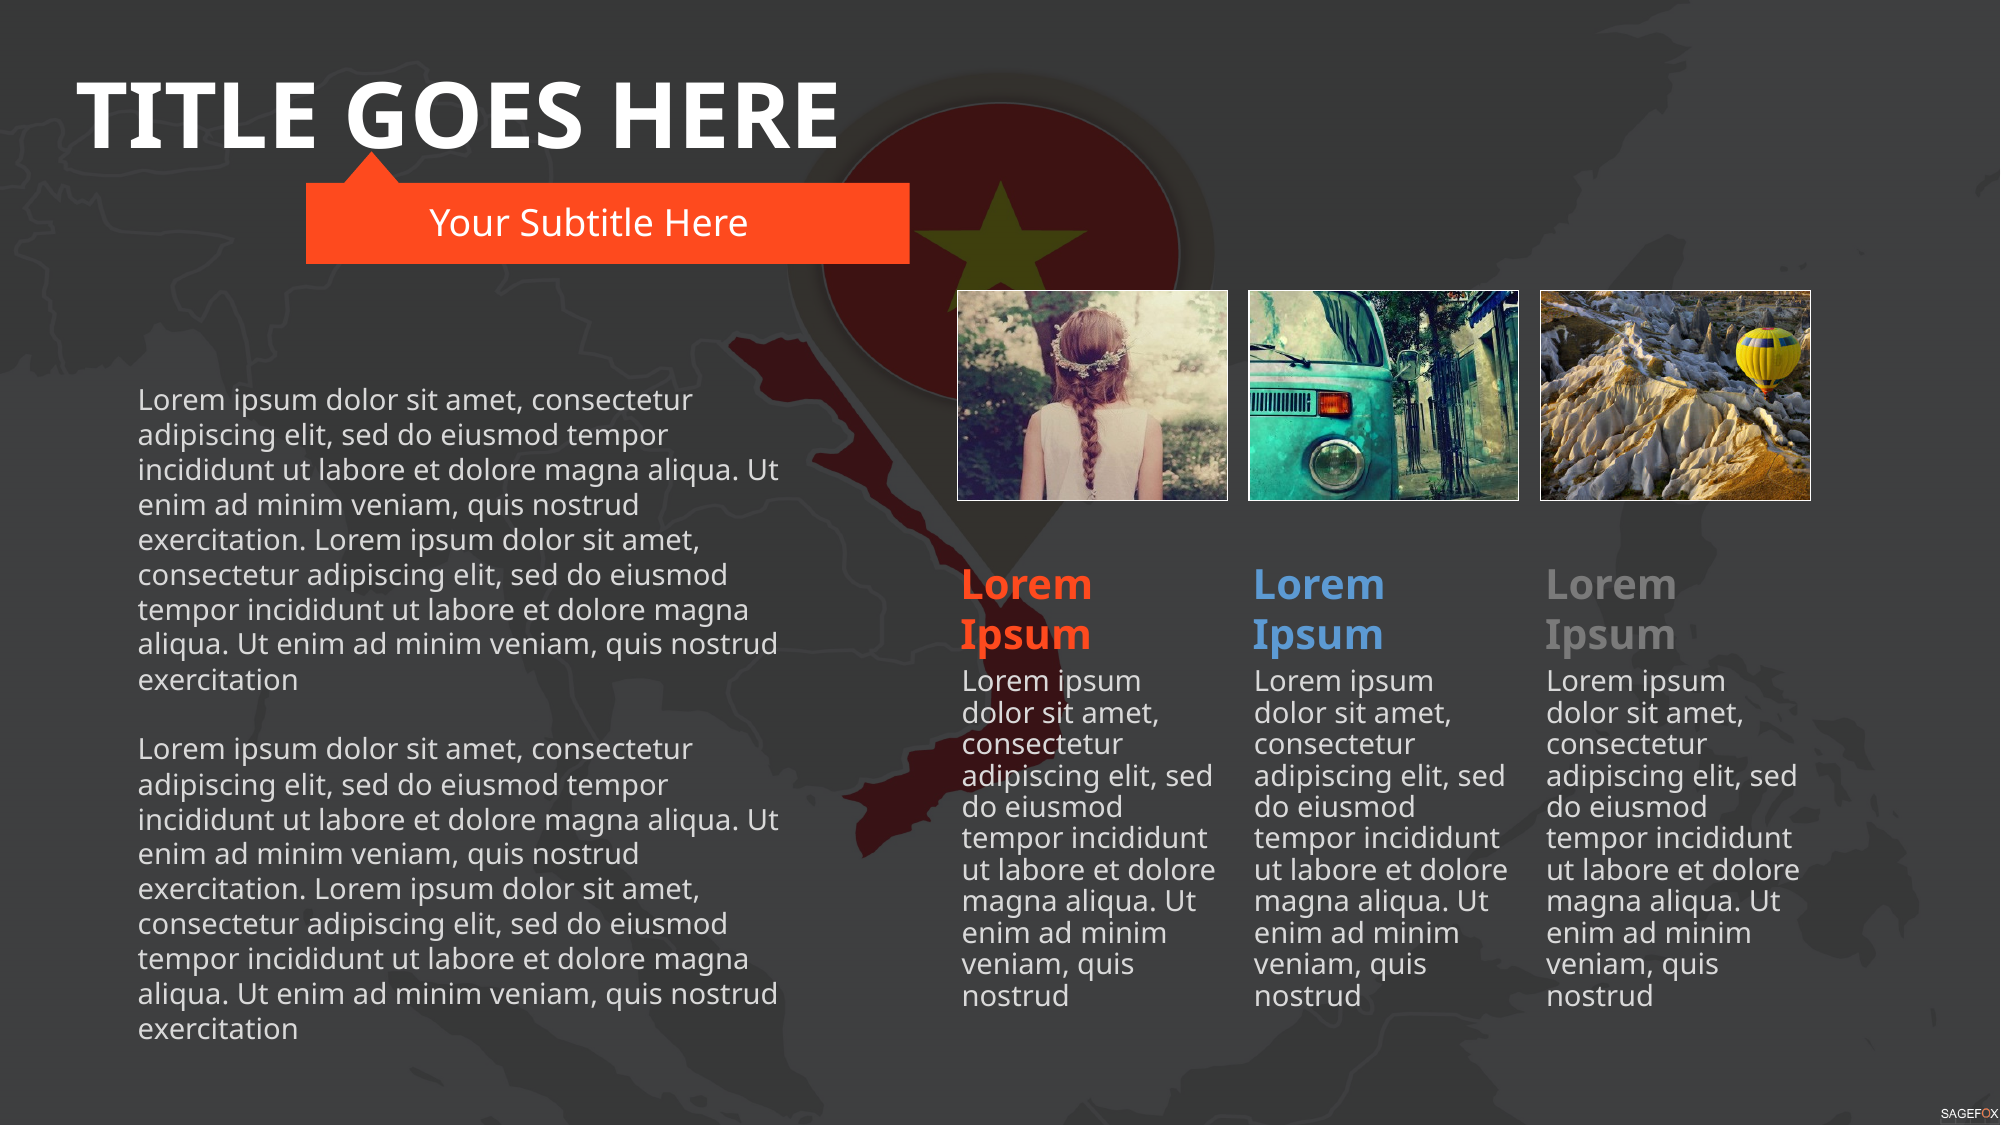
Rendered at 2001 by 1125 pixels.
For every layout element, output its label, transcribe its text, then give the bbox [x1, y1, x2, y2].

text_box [945, 550, 1223, 1000]
text_box Lorem ipsum dolor sit amet, consectetur adipiscing elit, sed do eiusmod tempor incididunt ut labore et dolore magna aliqua. Ut enim ad minim veniam, quis nostrud exercitation. Lorem ipsum dolor sit amet, consectetur adipiscing elit, sed do eiusmod tempor incididunt ut labore et dolore magna aliqua. Ut enim ad minim veniam, quis nostrud exercitation Lorem ipsum dolor sit amet, consectetur adipiscing elit, sed do eiusmod tempor incididunt ut labore et dolore magna aliqua. Ut enim ad minim veniam, quis nostrud exercitation. Lorem ipsum dolor sit amet, consectetur adipiscing elit, sed do eiusmod tempor incididunt ut labore et dolore magna aliqua. Ut enim ad minim veniam, quis nostrud exercitation [122, 373, 798, 1125]
text_box [1540, 290, 1812, 502]
text_box [1248, 290, 1520, 502]
text_box TITLE GOES HERE [60, 49, 965, 175]
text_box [306, 151, 910, 264]
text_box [1237, 550, 1515, 1000]
picture [1940, 0, 2001, 1125]
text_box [1530, 550, 1807, 1000]
text_box [956, 290, 1228, 502]
